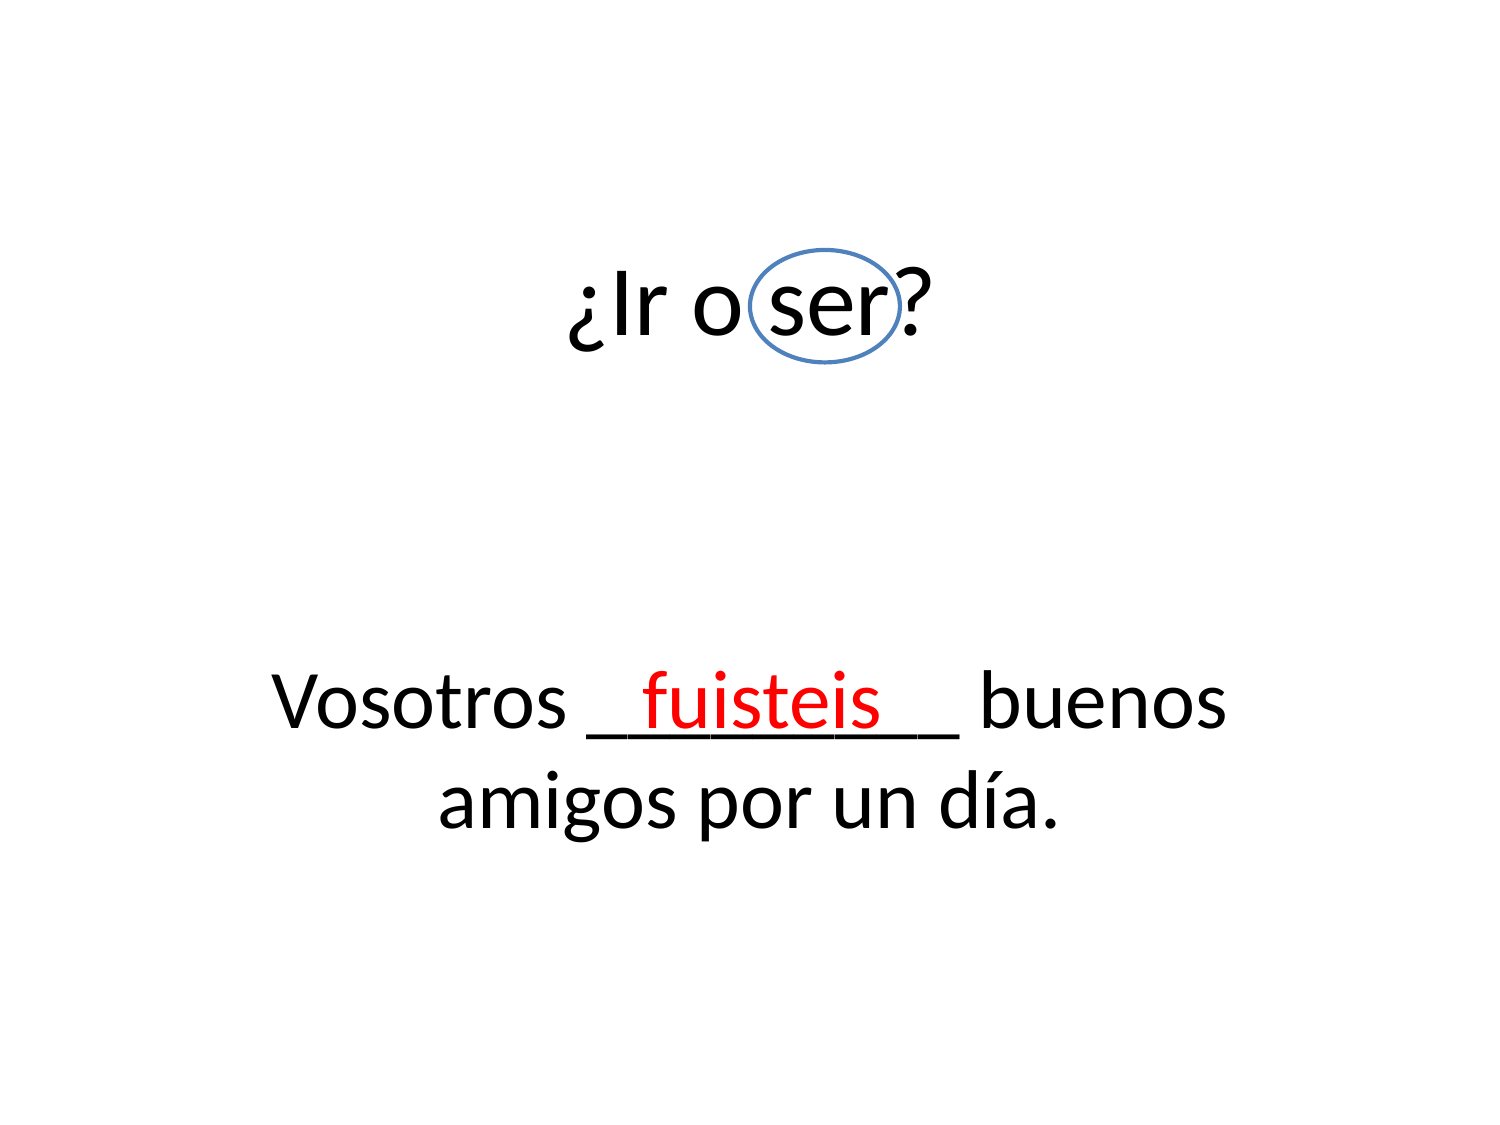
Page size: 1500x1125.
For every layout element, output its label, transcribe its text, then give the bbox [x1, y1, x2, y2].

text_box fuisteis [612, 637, 913, 753]
title ¿Ir o ser? [112, 174, 1388, 417]
subtitle Vosotros _________ buenos amigos por un día. [225, 637, 1275, 925]
